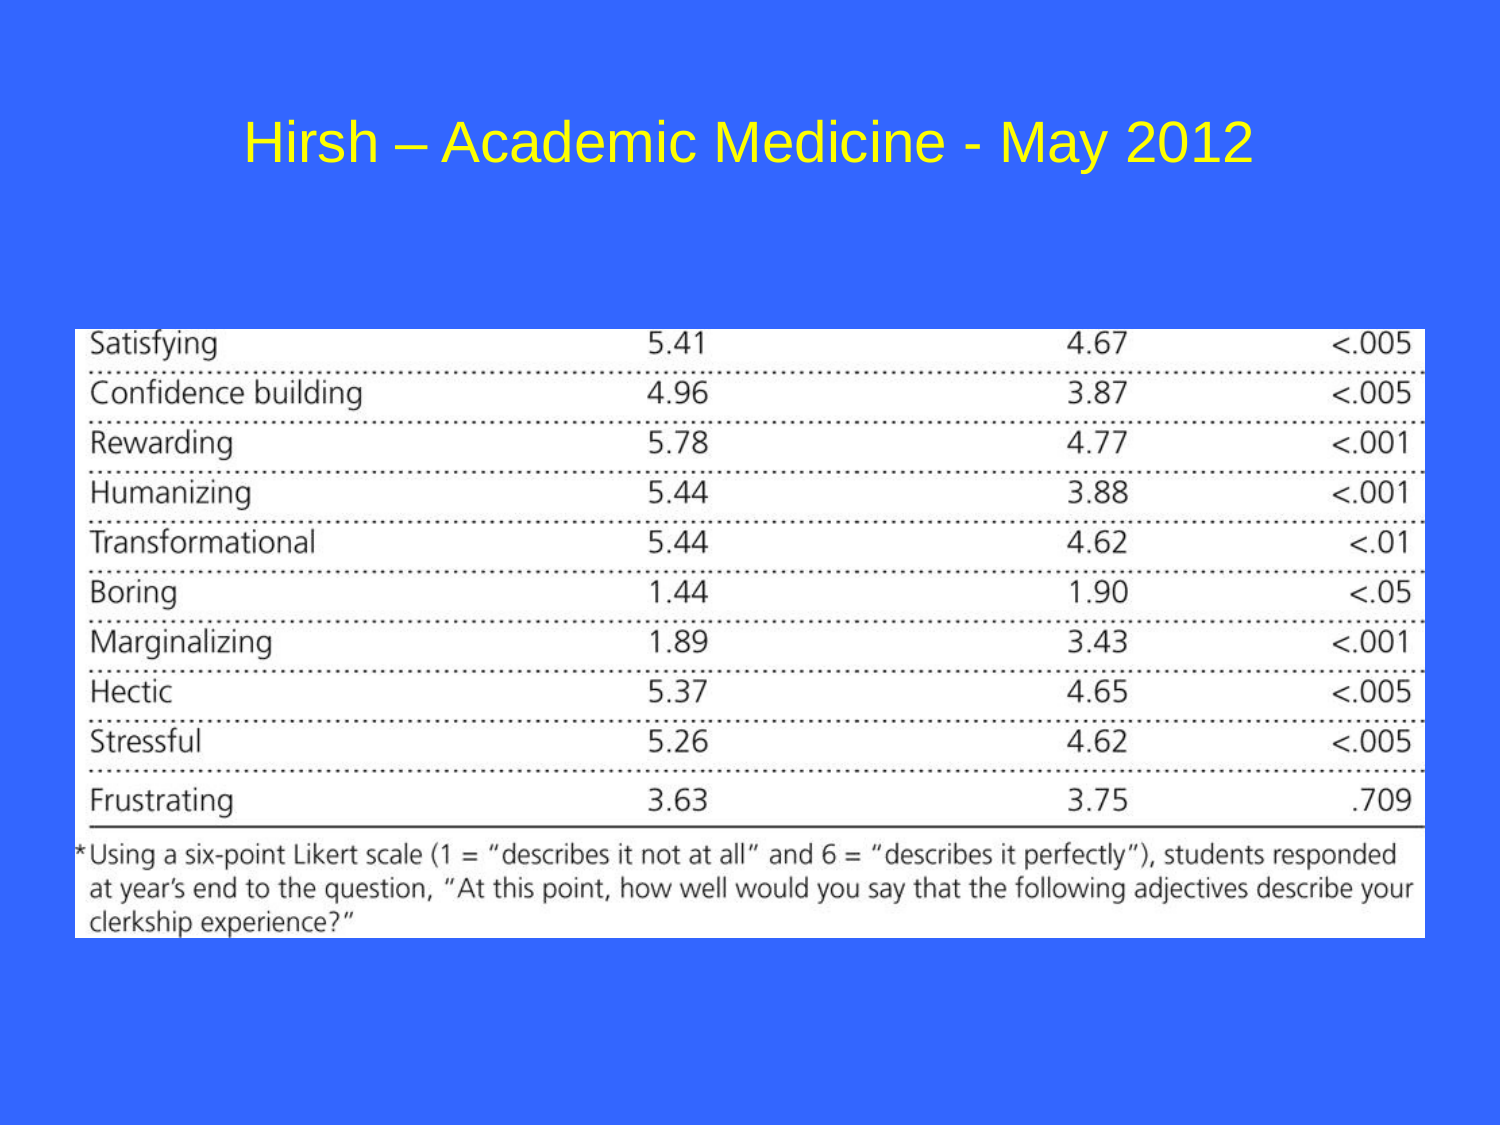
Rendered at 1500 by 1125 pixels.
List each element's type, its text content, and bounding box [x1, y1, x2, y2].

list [74, 329, 1426, 938]
title Hirsh – Academic Medicine - May 2012 [75, 45, 1425, 233]
